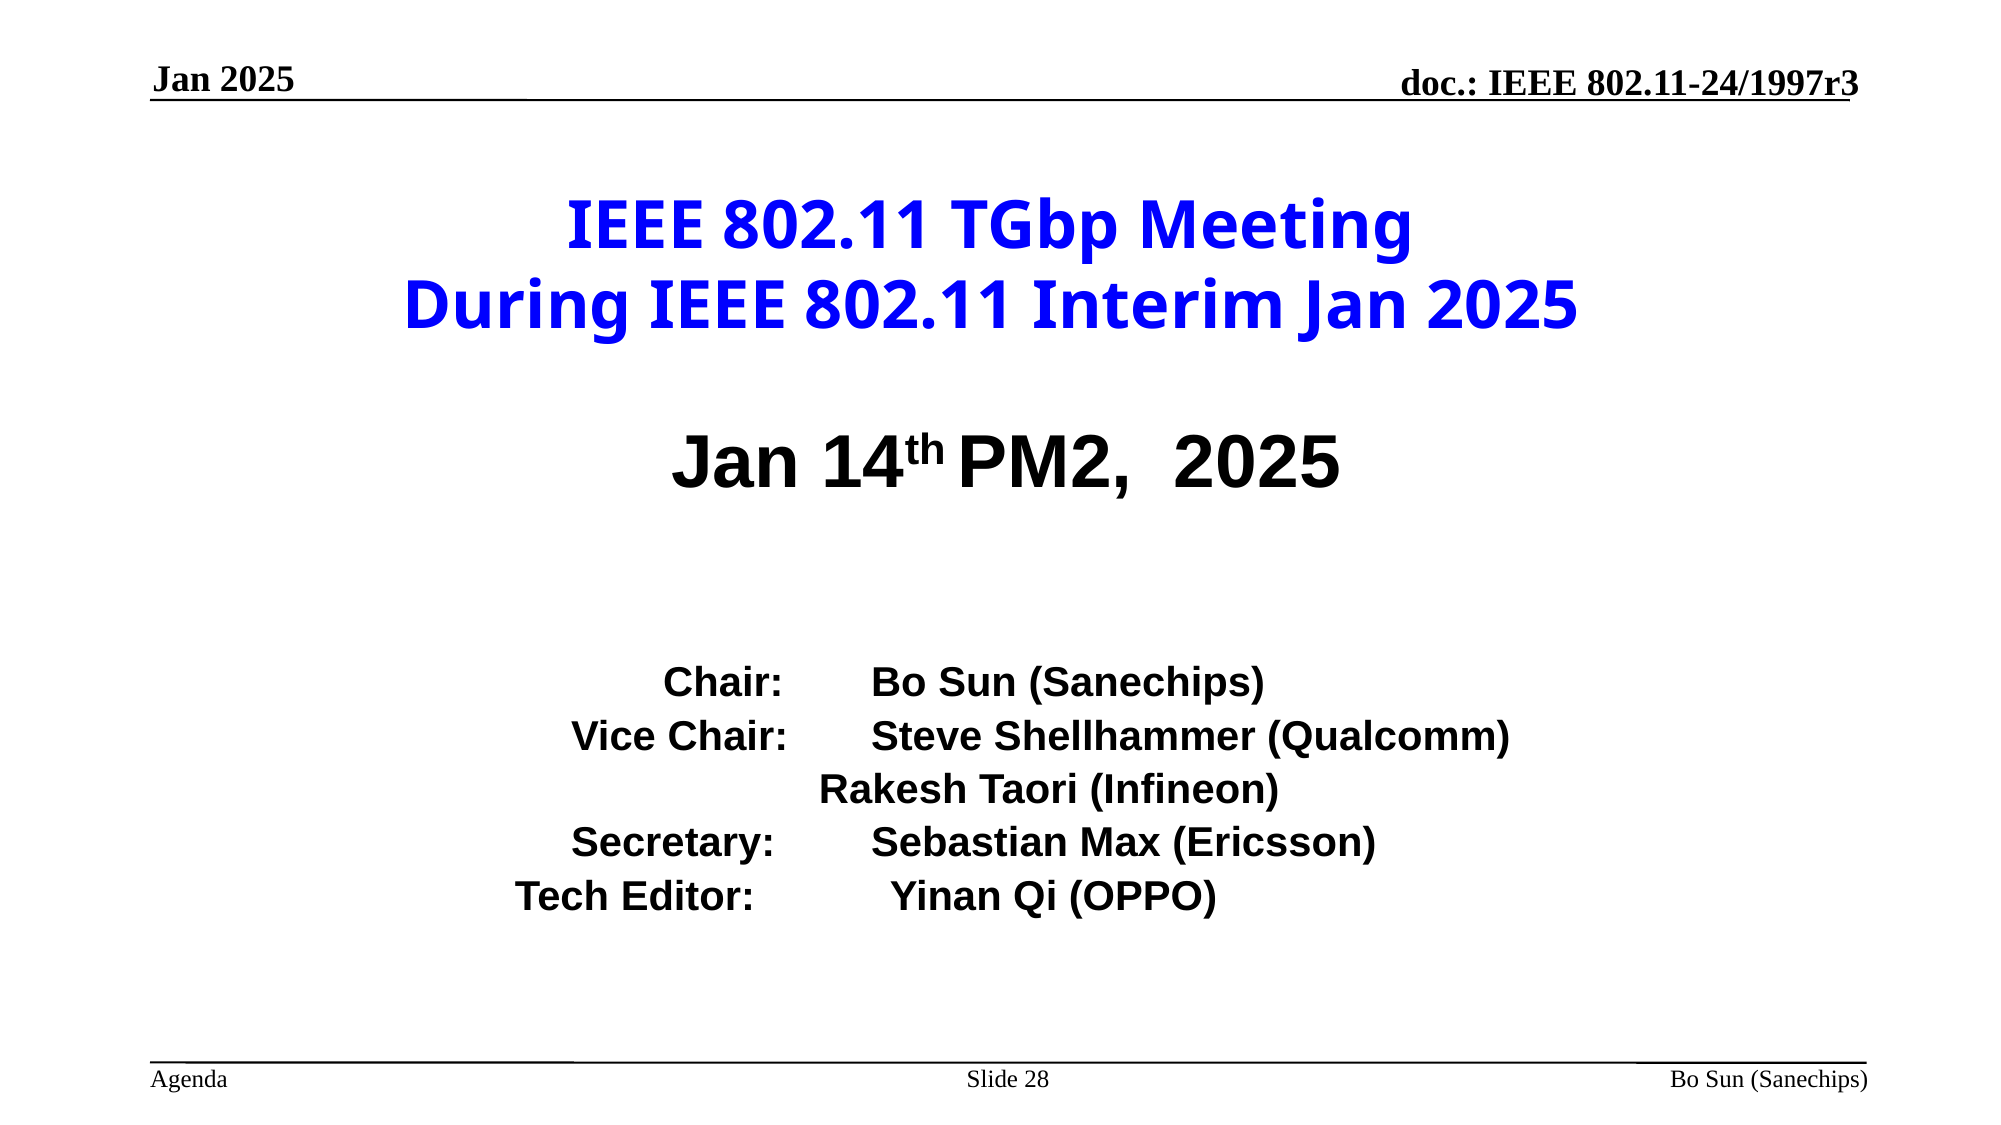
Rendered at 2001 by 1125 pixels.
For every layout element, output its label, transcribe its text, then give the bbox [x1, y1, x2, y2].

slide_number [152, 54, 563, 100]
text_box Jan 14th PM2, 2025 Chair: Bo Sun (Sanechips) Vice Chair: Steve Shellhammer (Qualcomm) Rakesh Taori (Infineon) Secretary: Sebastian Max (Ericsson) Tech Editor: Yinan Qi (OPPO) [200, 349, 1813, 1027]
slide_number Slide 28 [949, 1061, 1067, 1123]
text_box IEEE 802.11 TGbp Meeting During IEEE 802.11 Interim Jan 2025 [288, 112, 1695, 349]
footer Bo Sun (Sanechips) [1171, 1061, 1869, 1093]
